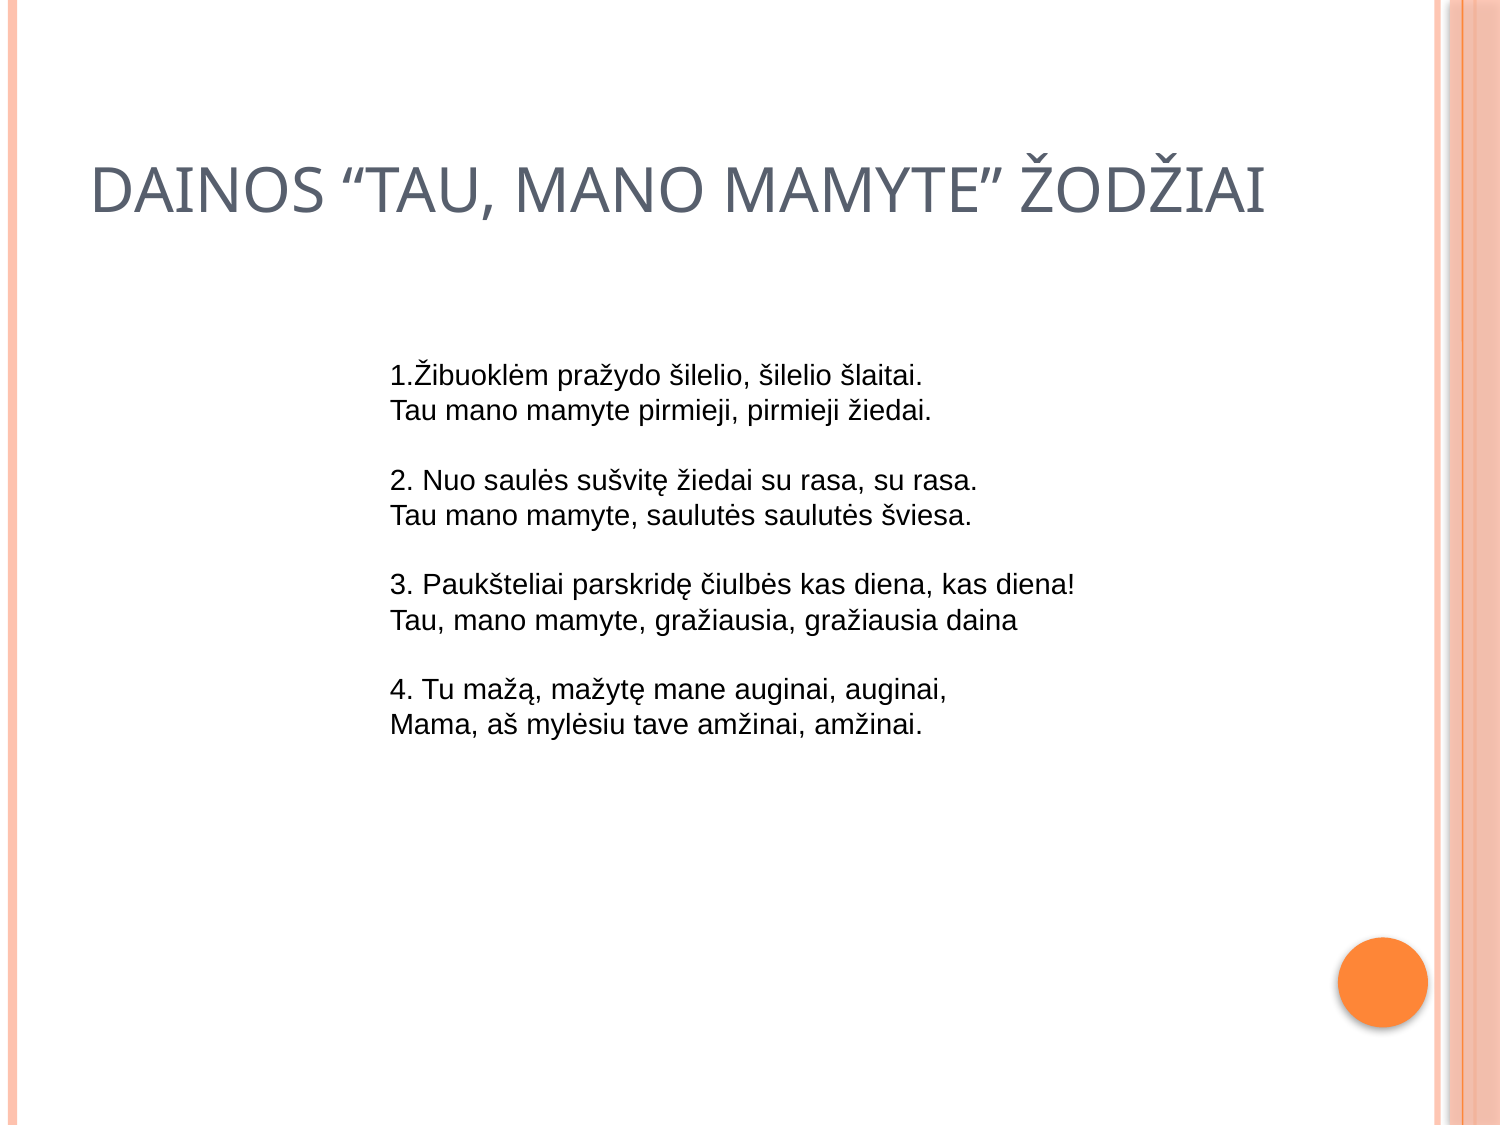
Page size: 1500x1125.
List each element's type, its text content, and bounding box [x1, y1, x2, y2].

text_box 1.Žibuoklėm pražydo šilelio, šilelio šlaitai. Tau mano mamyte pirmieji, pirmieji žiedai. 2. Nuo saulės sušvitę žiedai su rasa, su rasa. Tau mano mamyte, saulutės saulutės šviesa. 3. Paukšteliai parskridę čiulbės kas diena, kas diena! Tau, mano mamyte, gražiausia, gražiausia daina 4. Tu mažą, mažytę mane auginai, auginai, Mama, aš mylėsiu tave amžinai, amžinai. [374, 0, 1125, 1018]
title Dainos “Tau, mano mamyte” žodžiai [75, 45, 374, 233]
title Dainos “Tau, mano mamyte” žodžiai [1125, 45, 1300, 233]
